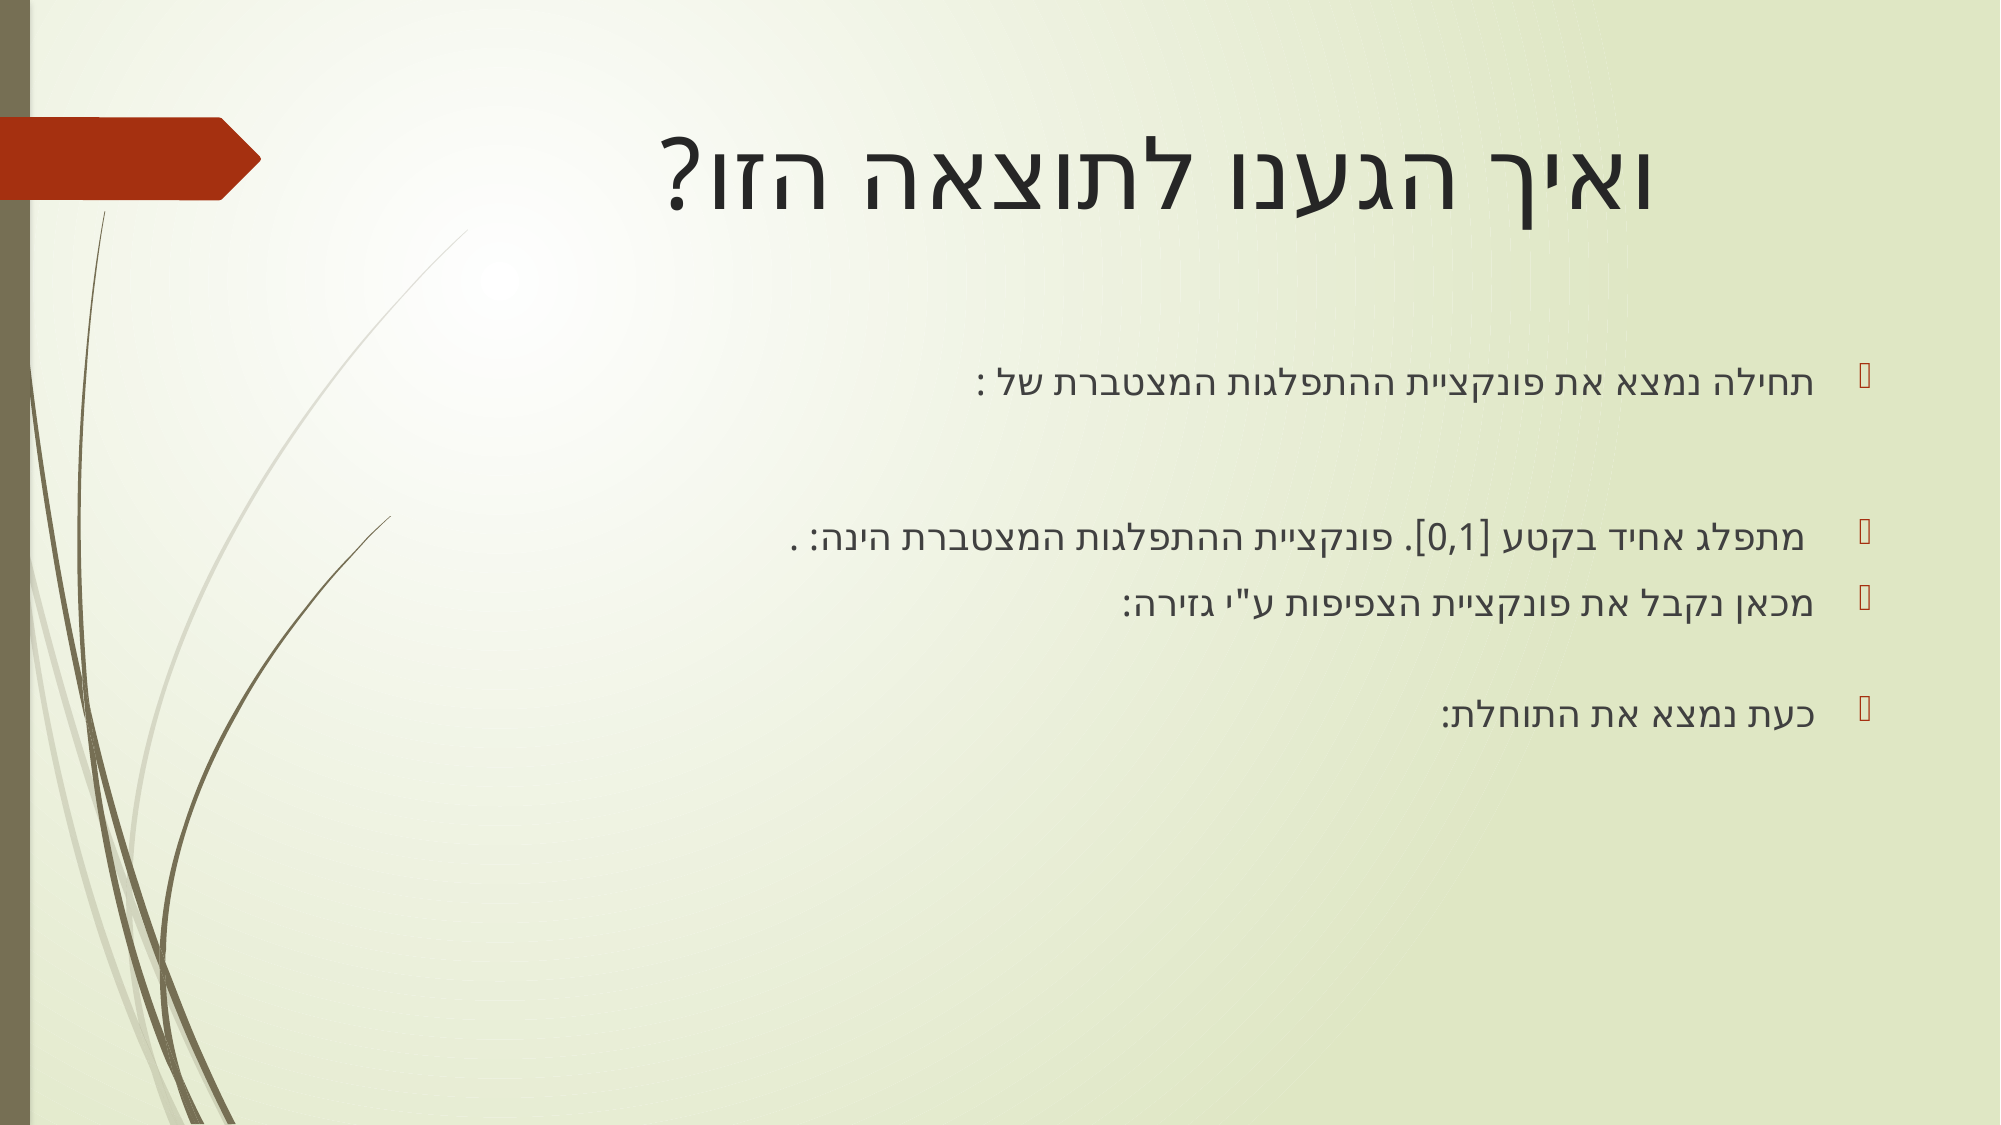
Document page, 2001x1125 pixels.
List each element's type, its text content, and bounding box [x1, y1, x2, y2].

title ואיך הגענו לתוצאה הזו? [425, 102, 1888, 313]
